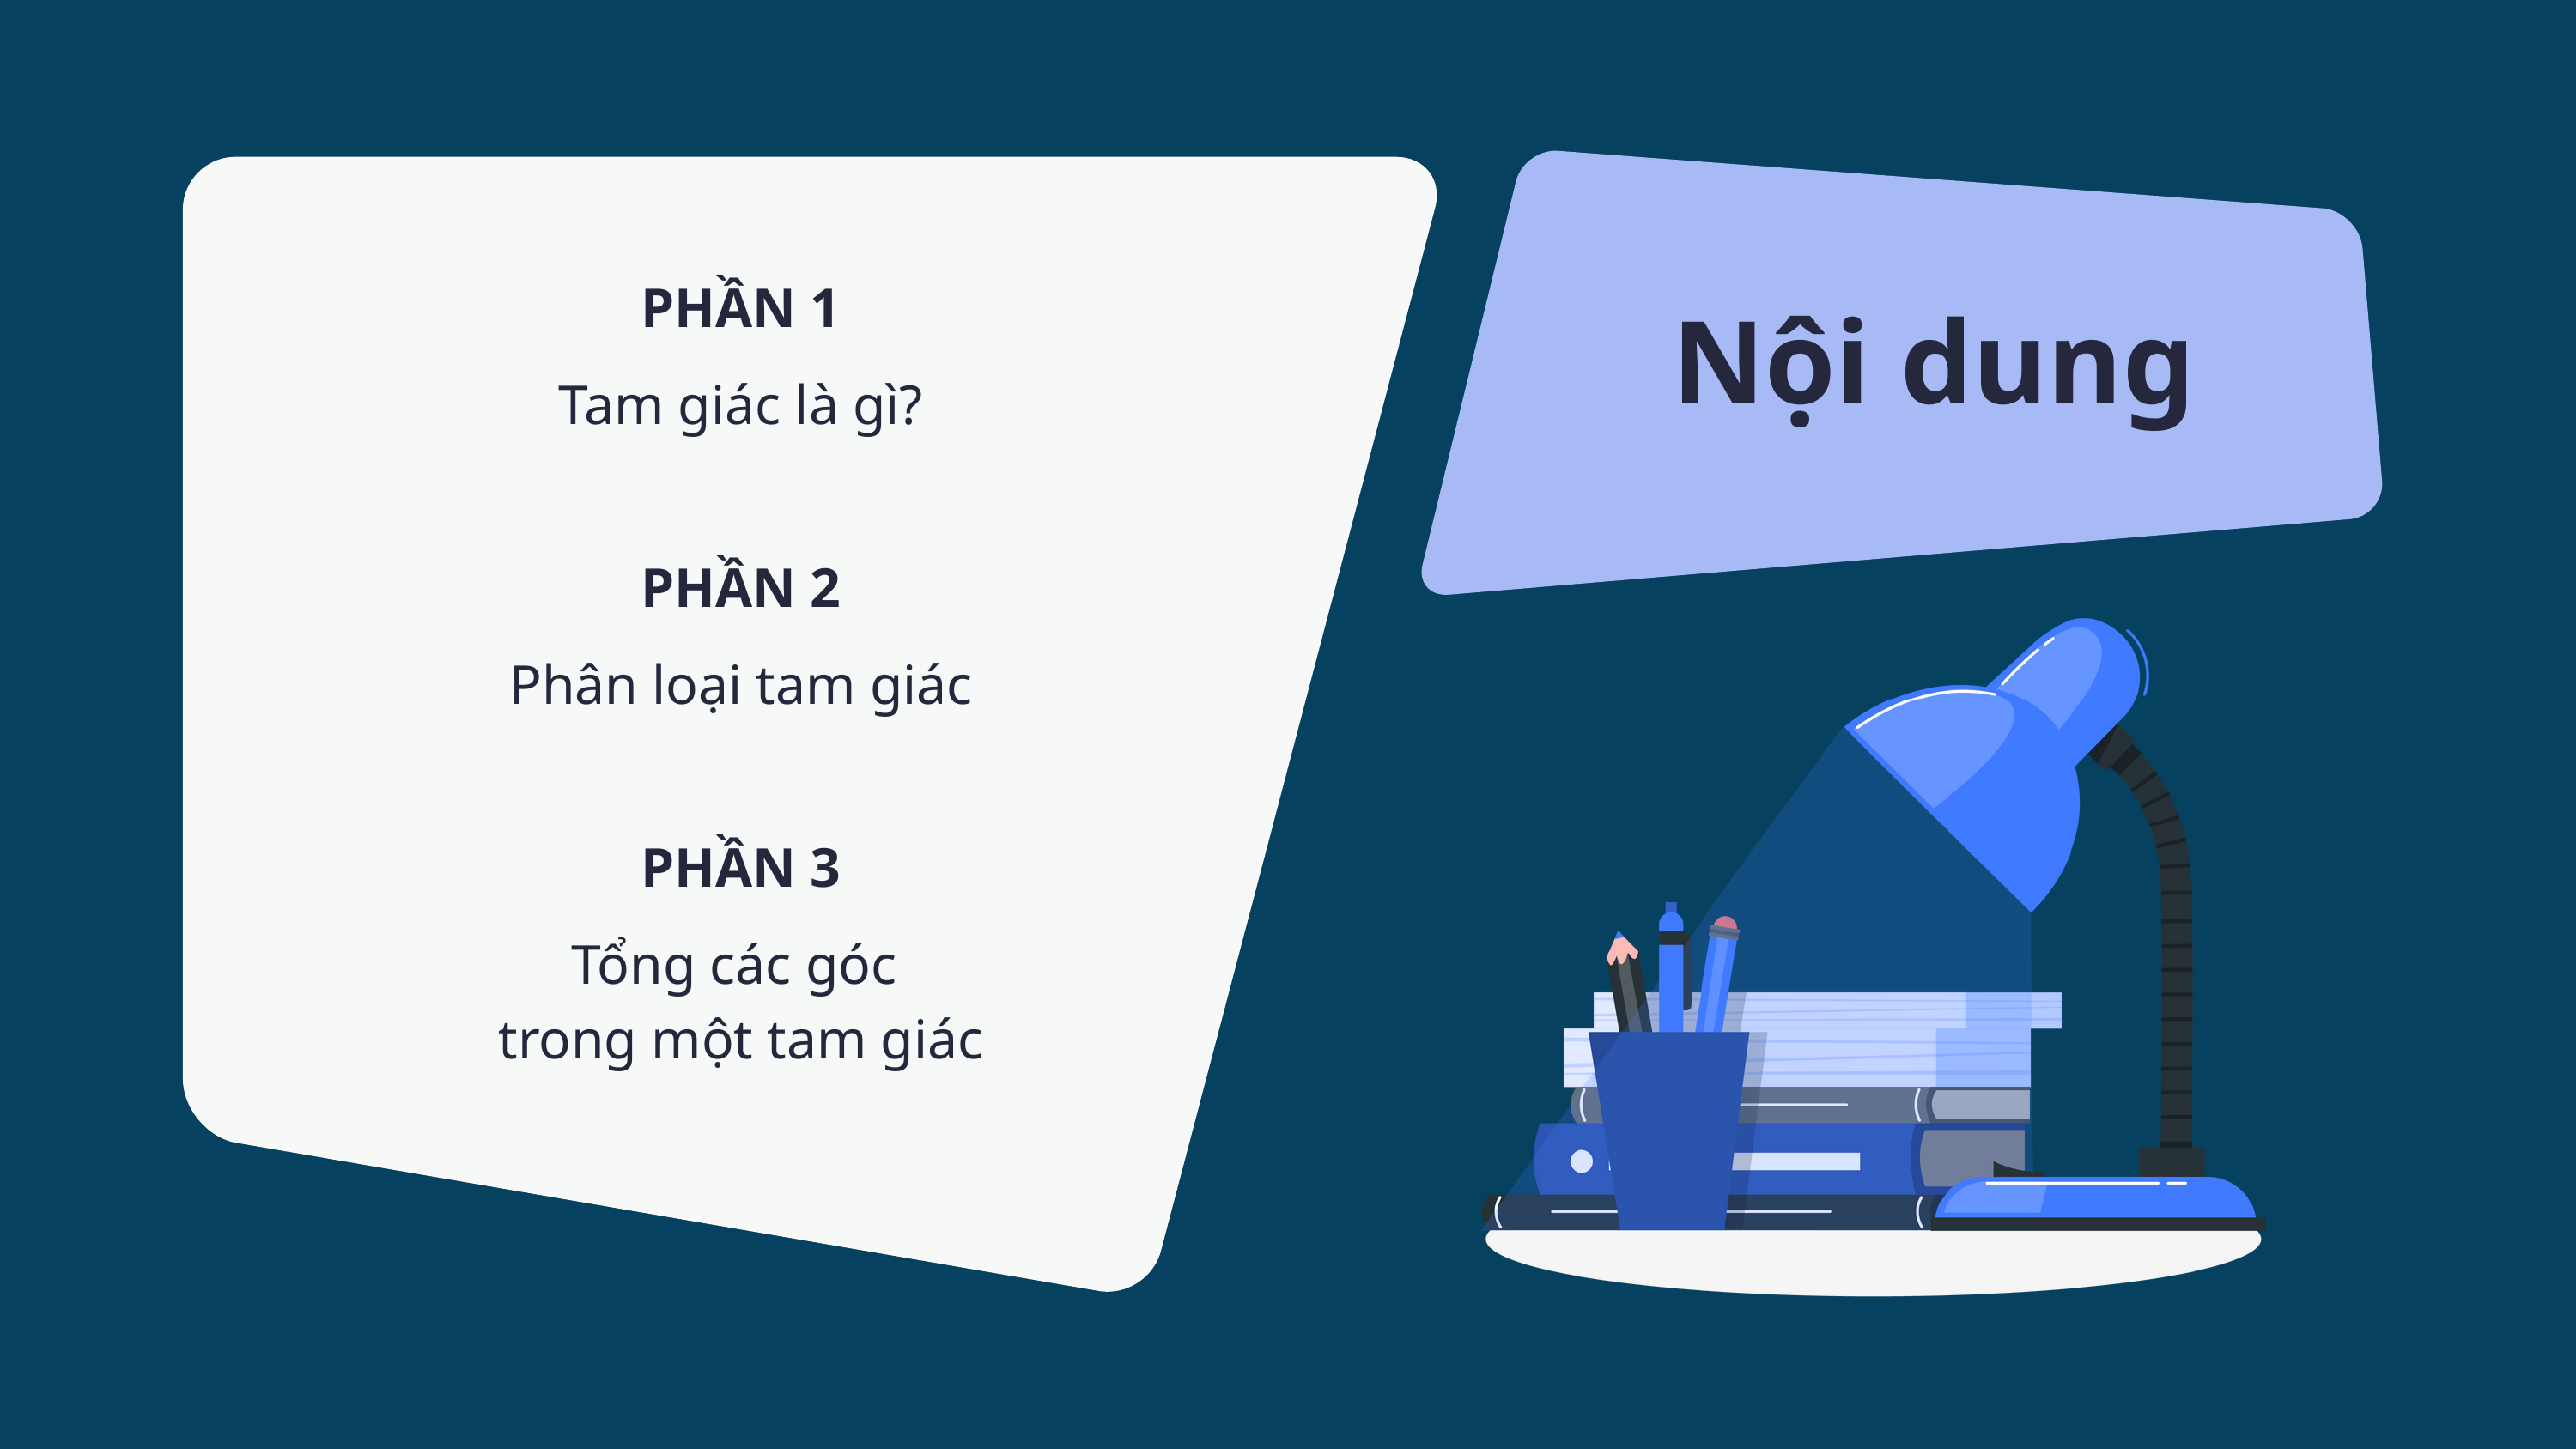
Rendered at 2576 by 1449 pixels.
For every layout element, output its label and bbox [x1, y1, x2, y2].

text_box [1455, 573, 2318, 1331]
text_box [375, 263, 1108, 431]
text_box [182, 156, 1437, 1292]
text_box [352, 543, 1130, 711]
text_box [1403, 123, 2369, 558]
text_box [352, 822, 1130, 1071]
